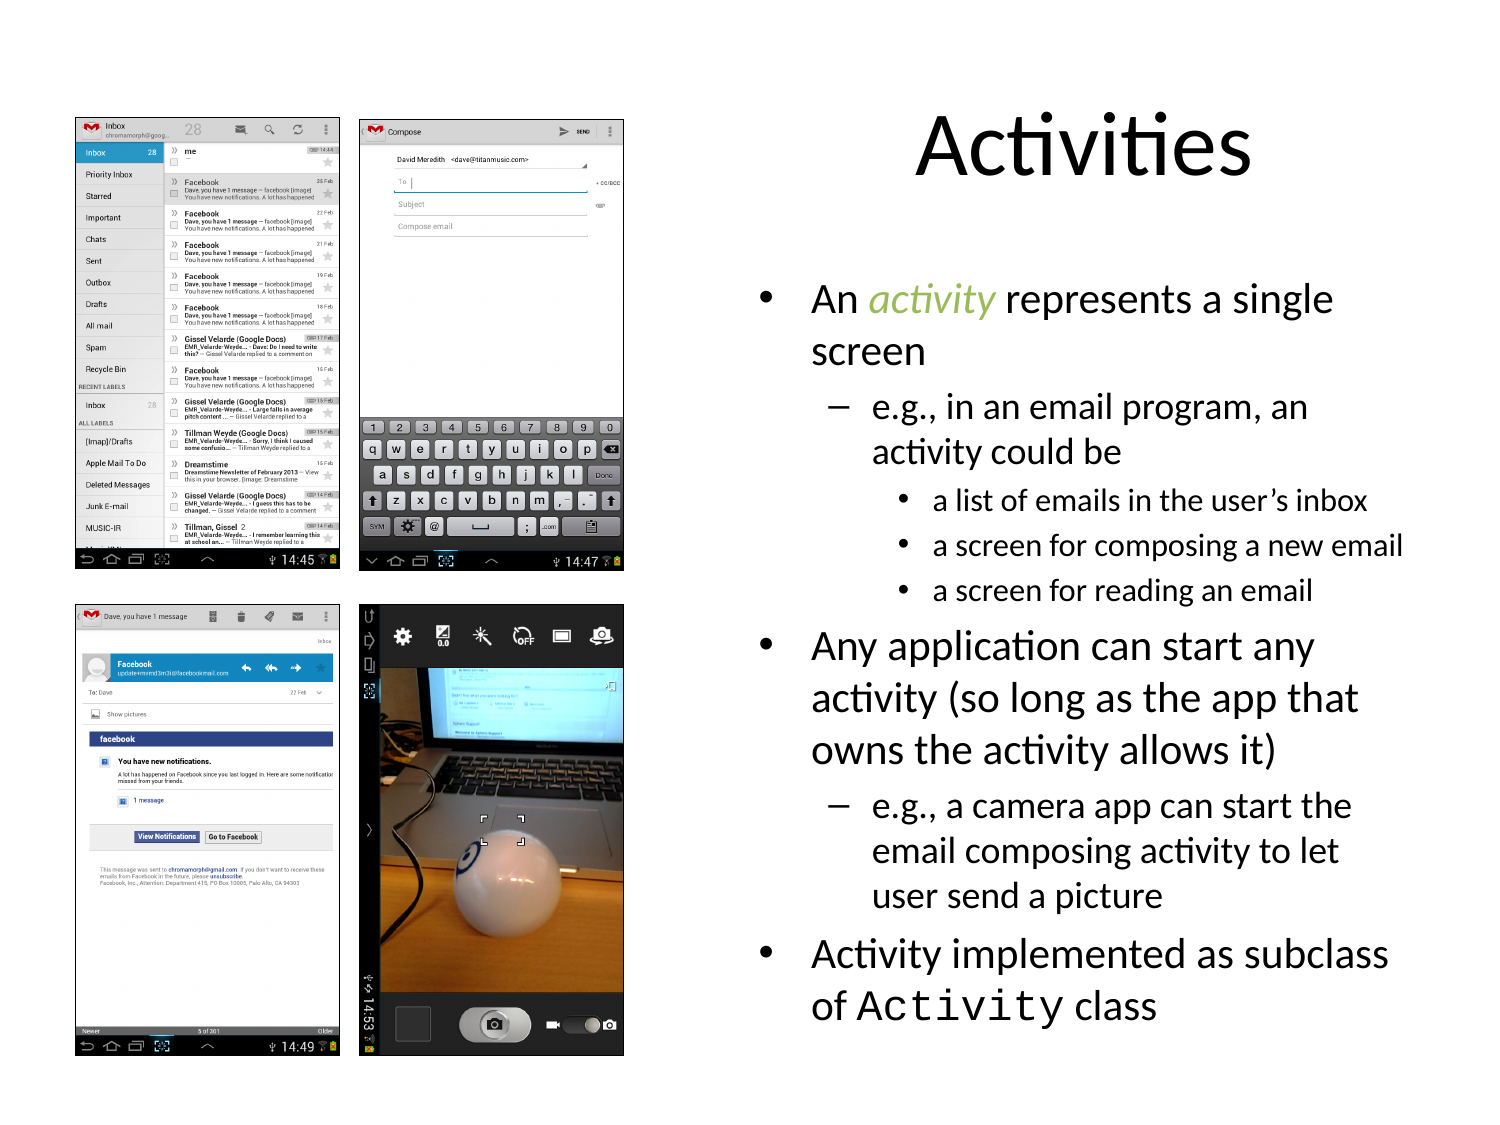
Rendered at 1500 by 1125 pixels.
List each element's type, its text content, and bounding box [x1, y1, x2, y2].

picture [358, 604, 624, 1056]
picture [358, 118, 624, 571]
title Activities [743, 45, 1425, 233]
list An activity represents a single screen e.g., in an email program, an activity could be a list of emails in the user’s inbox a screen for composing a new email a screen for reading an email Any application can start any activity (so long as the app that owns the activity allows it) e.g., a camera app can start the email composing activity to let user send a picture Activity implemented as subclass of Activity class [743, 262, 1425, 1053]
picture [74, 604, 340, 1056]
picture [74, 116, 340, 569]
